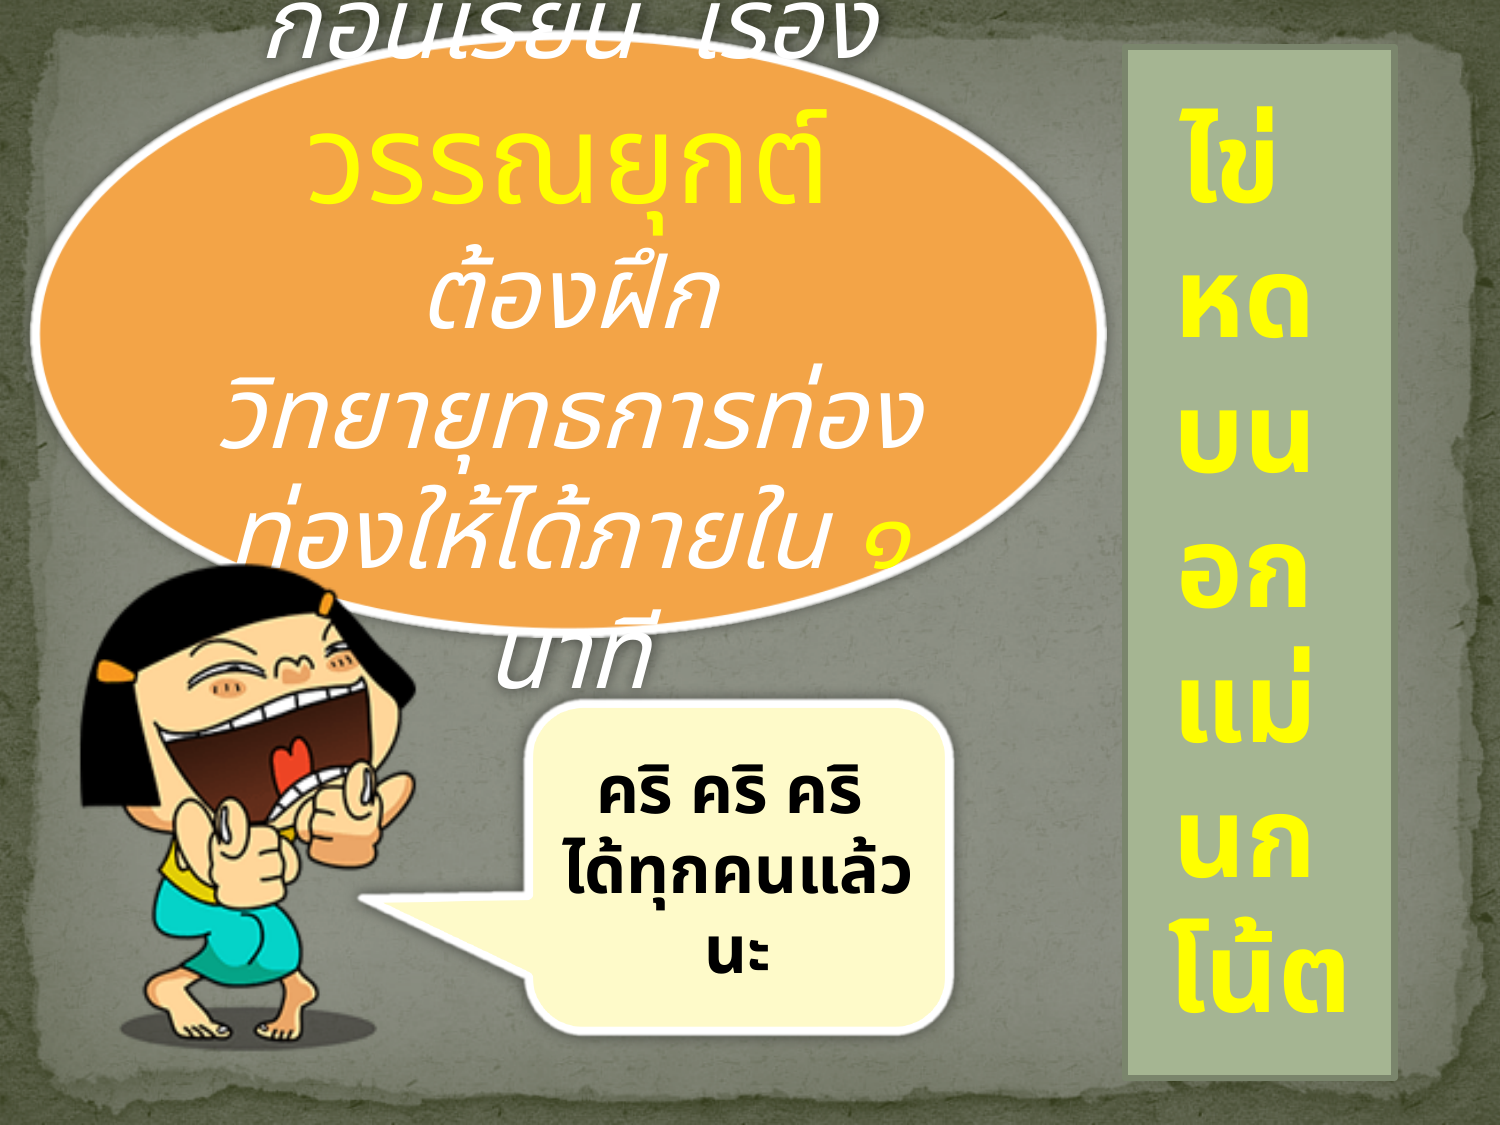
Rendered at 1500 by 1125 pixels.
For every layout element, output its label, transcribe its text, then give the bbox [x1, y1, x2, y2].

text_box คริ คริ คริ ได้ทุกคนแล้วนะ [470, 701, 952, 1034]
text_box ไข่ หด บน อก แม่ นก โน้ต [1122, 44, 1398, 1081]
picture [35, 538, 460, 1078]
text_box ก่อนเรียน เรื่อง วรรณยุกต์ ต้องฝึก วิทยายุทธการท่อง ท่องให้ได้ภายใน ๑ นาที [33, 33, 1104, 635]
